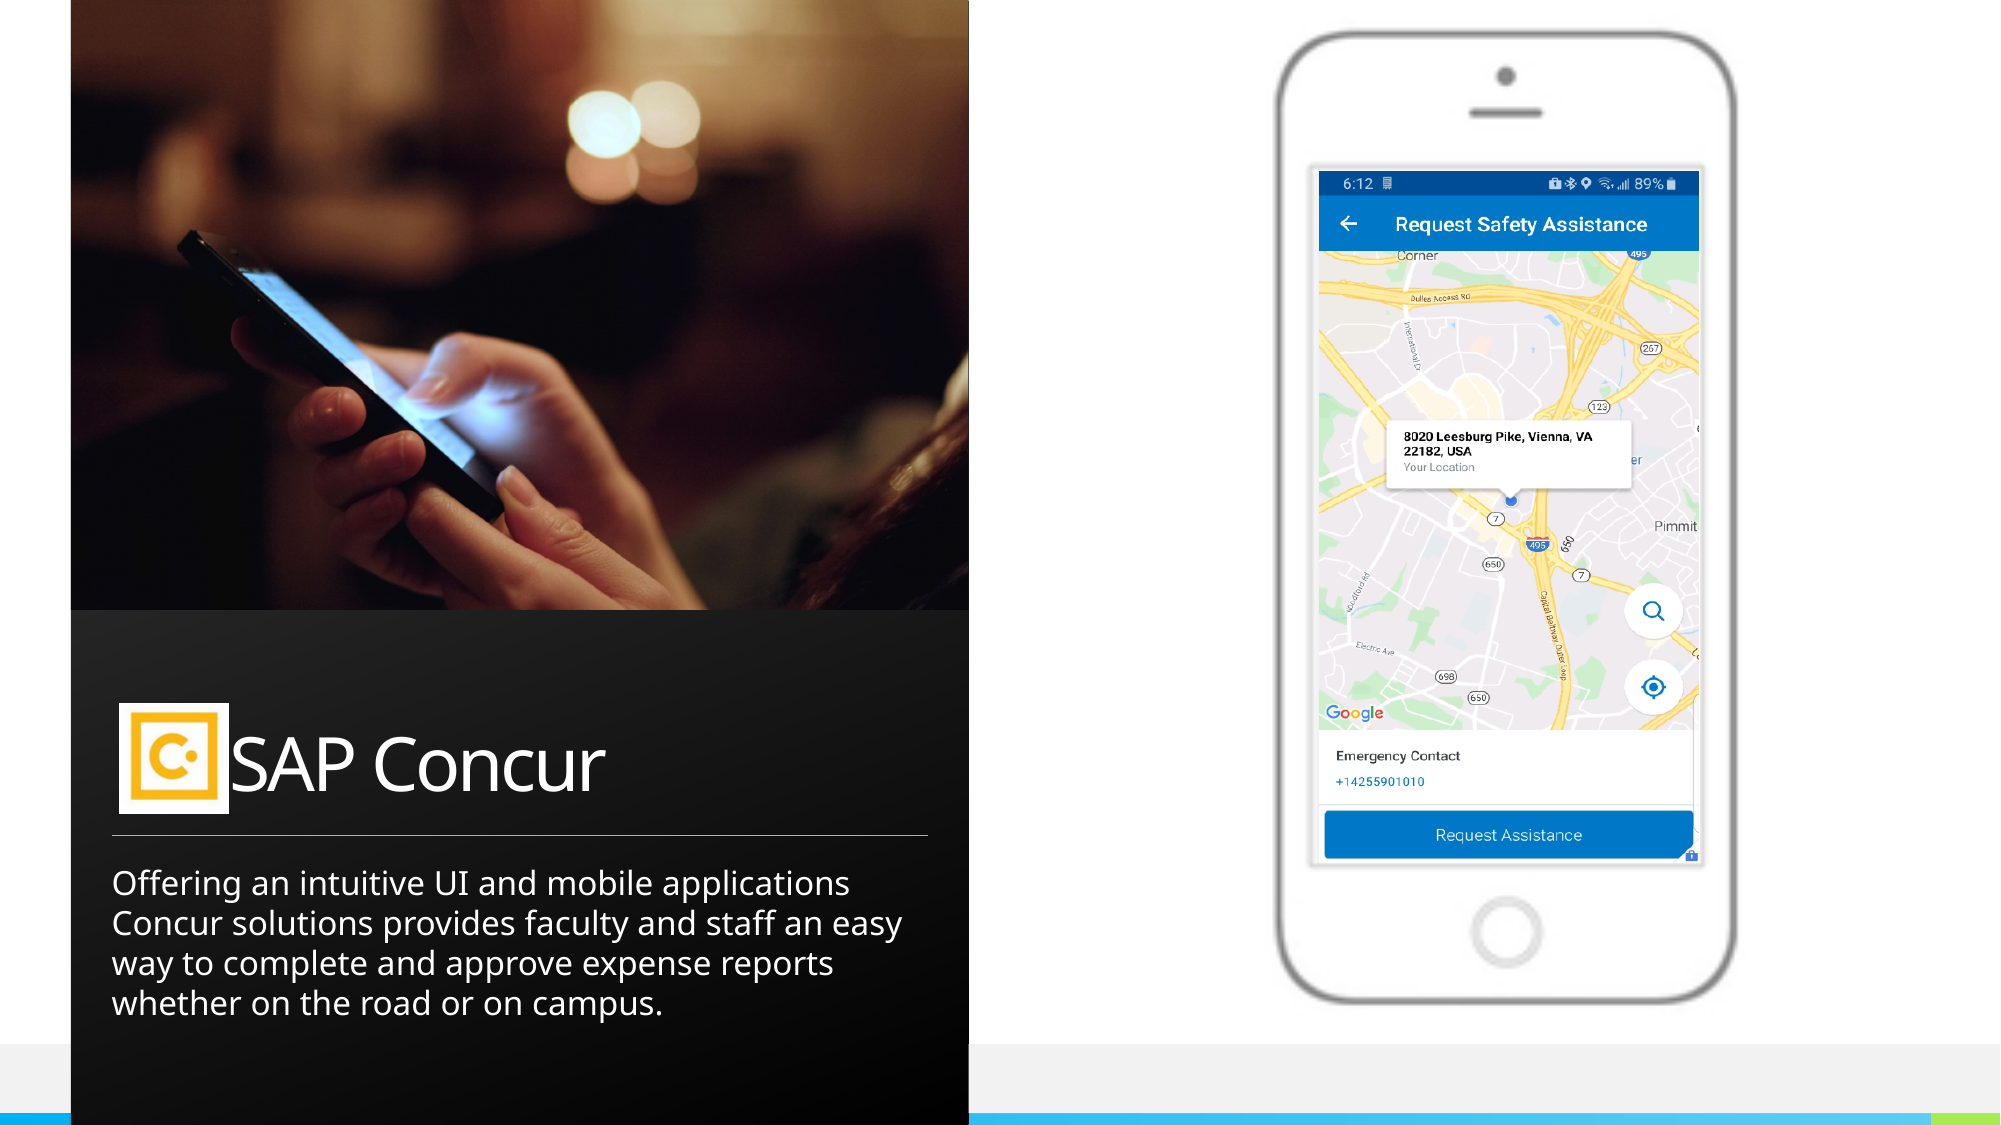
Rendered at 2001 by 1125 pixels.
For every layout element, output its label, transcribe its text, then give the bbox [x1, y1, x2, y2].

picture [70, 0, 969, 610]
list Offering an intuitive UI and mobile applications Concur solutions provides faculty and staff an easy way to complete and approve expense reports whether on the road or on campus. [111, 862, 928, 979]
picture [1253, 11, 1753, 1035]
picture [119, 703, 229, 814]
title SAP Concur [111, 610, 928, 808]
text_box [967, 1043, 2000, 1114]
